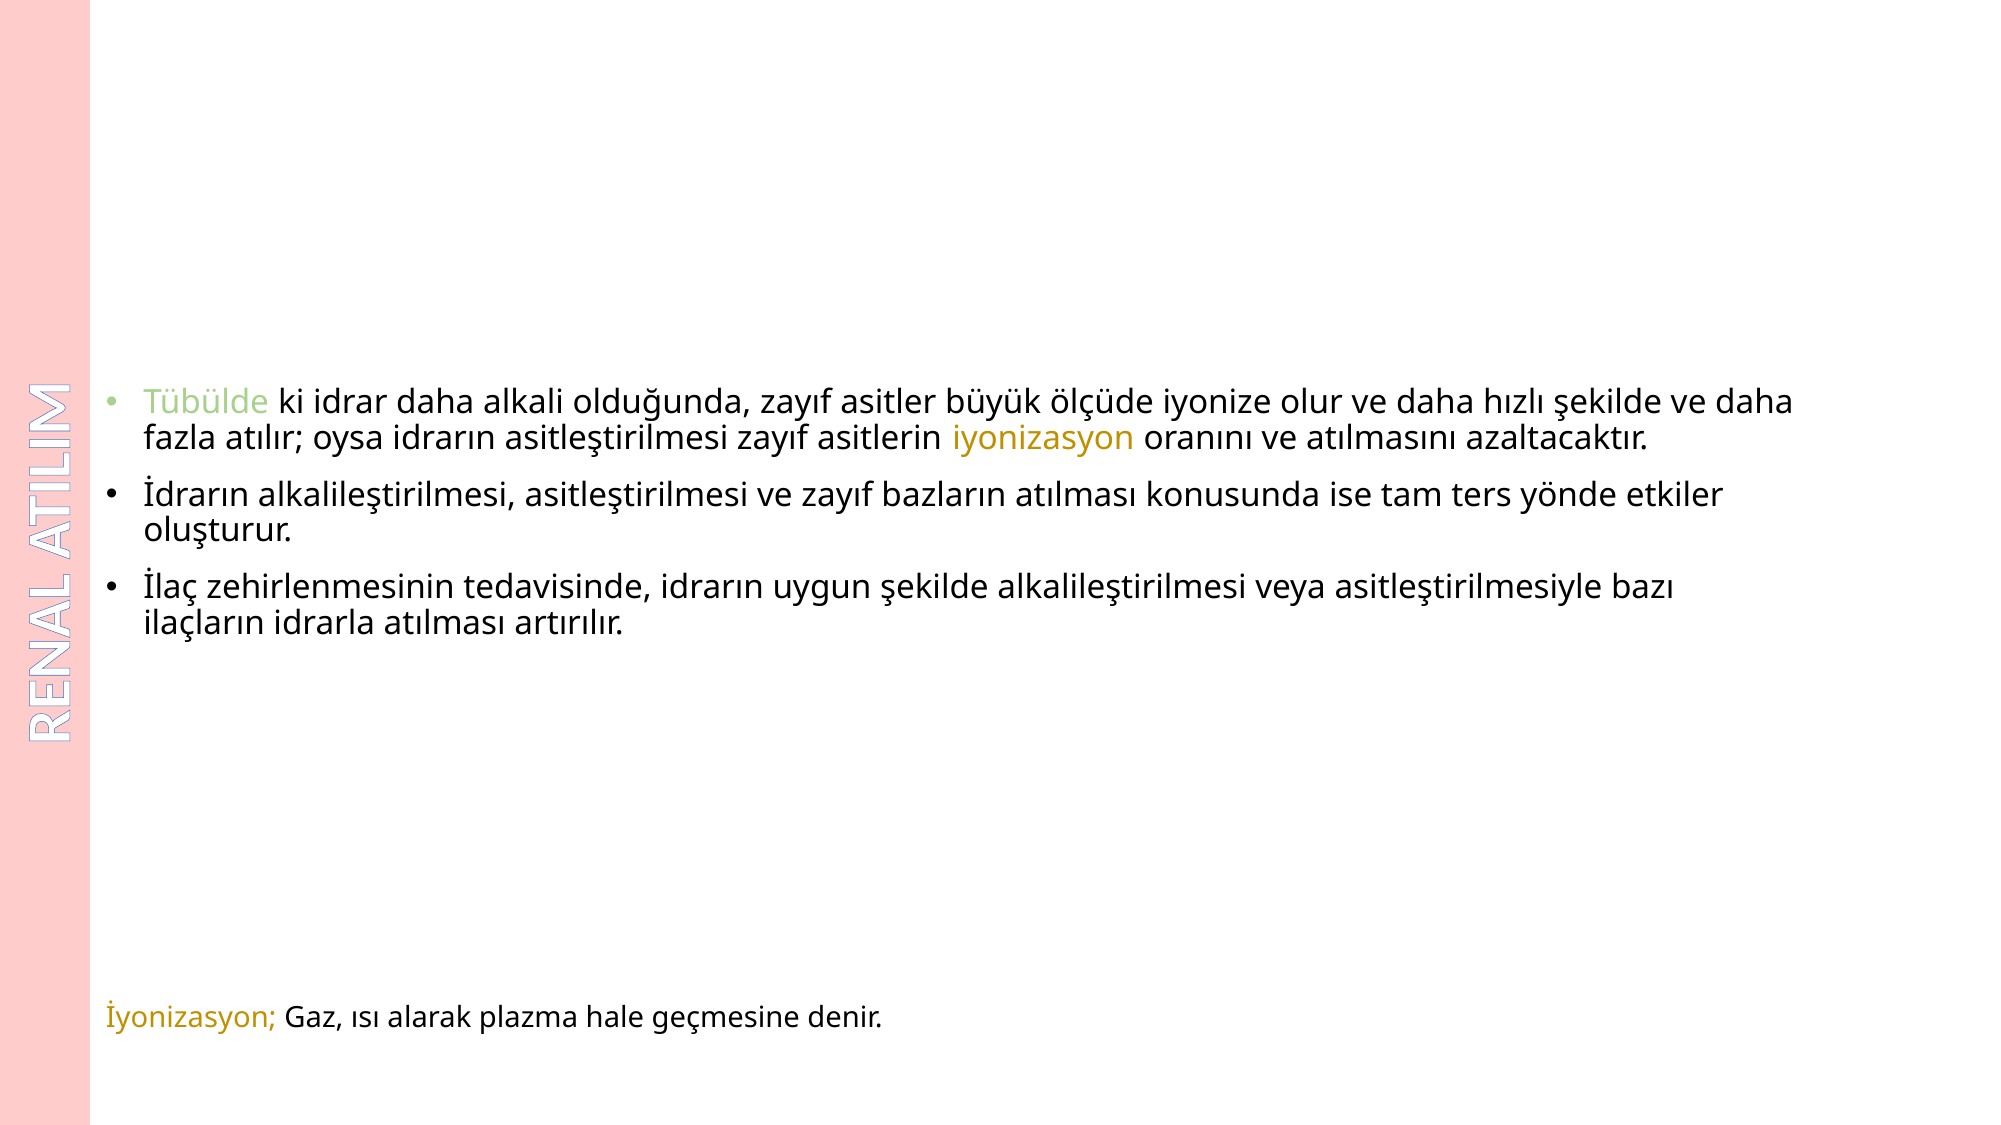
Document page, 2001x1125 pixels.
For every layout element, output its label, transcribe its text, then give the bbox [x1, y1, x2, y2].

text_box RENAL ATILIM [0, 0, 90, 1125]
list Tübülde ki idrar daha alkali olduğunda, zayıf asitler büyük ölçüde iyonize olur ve daha hızlı şekilde ve daha fazla atılır; oysa idrarın asitleştirilmesi zayıf asitlerin iyonizasyon oranını ve atılmasını azaltacaktır. İdrarın alkalileştirilmesi, asitleştirilmesi ve zayıf bazların atılması konusunda ise tam ters yönde etkiler oluşturur. İlaç zehirlenmesinin tedavisinde, idrarın uygun şekilde alkalileştirilmesi veya asitleştirilmesiyle bazı ilaçların idrarla atılması artırılır. İyonizasyon; Gaz, ısı alarak plazma hale geçmesine denir. [90, 377, 1816, 1092]
